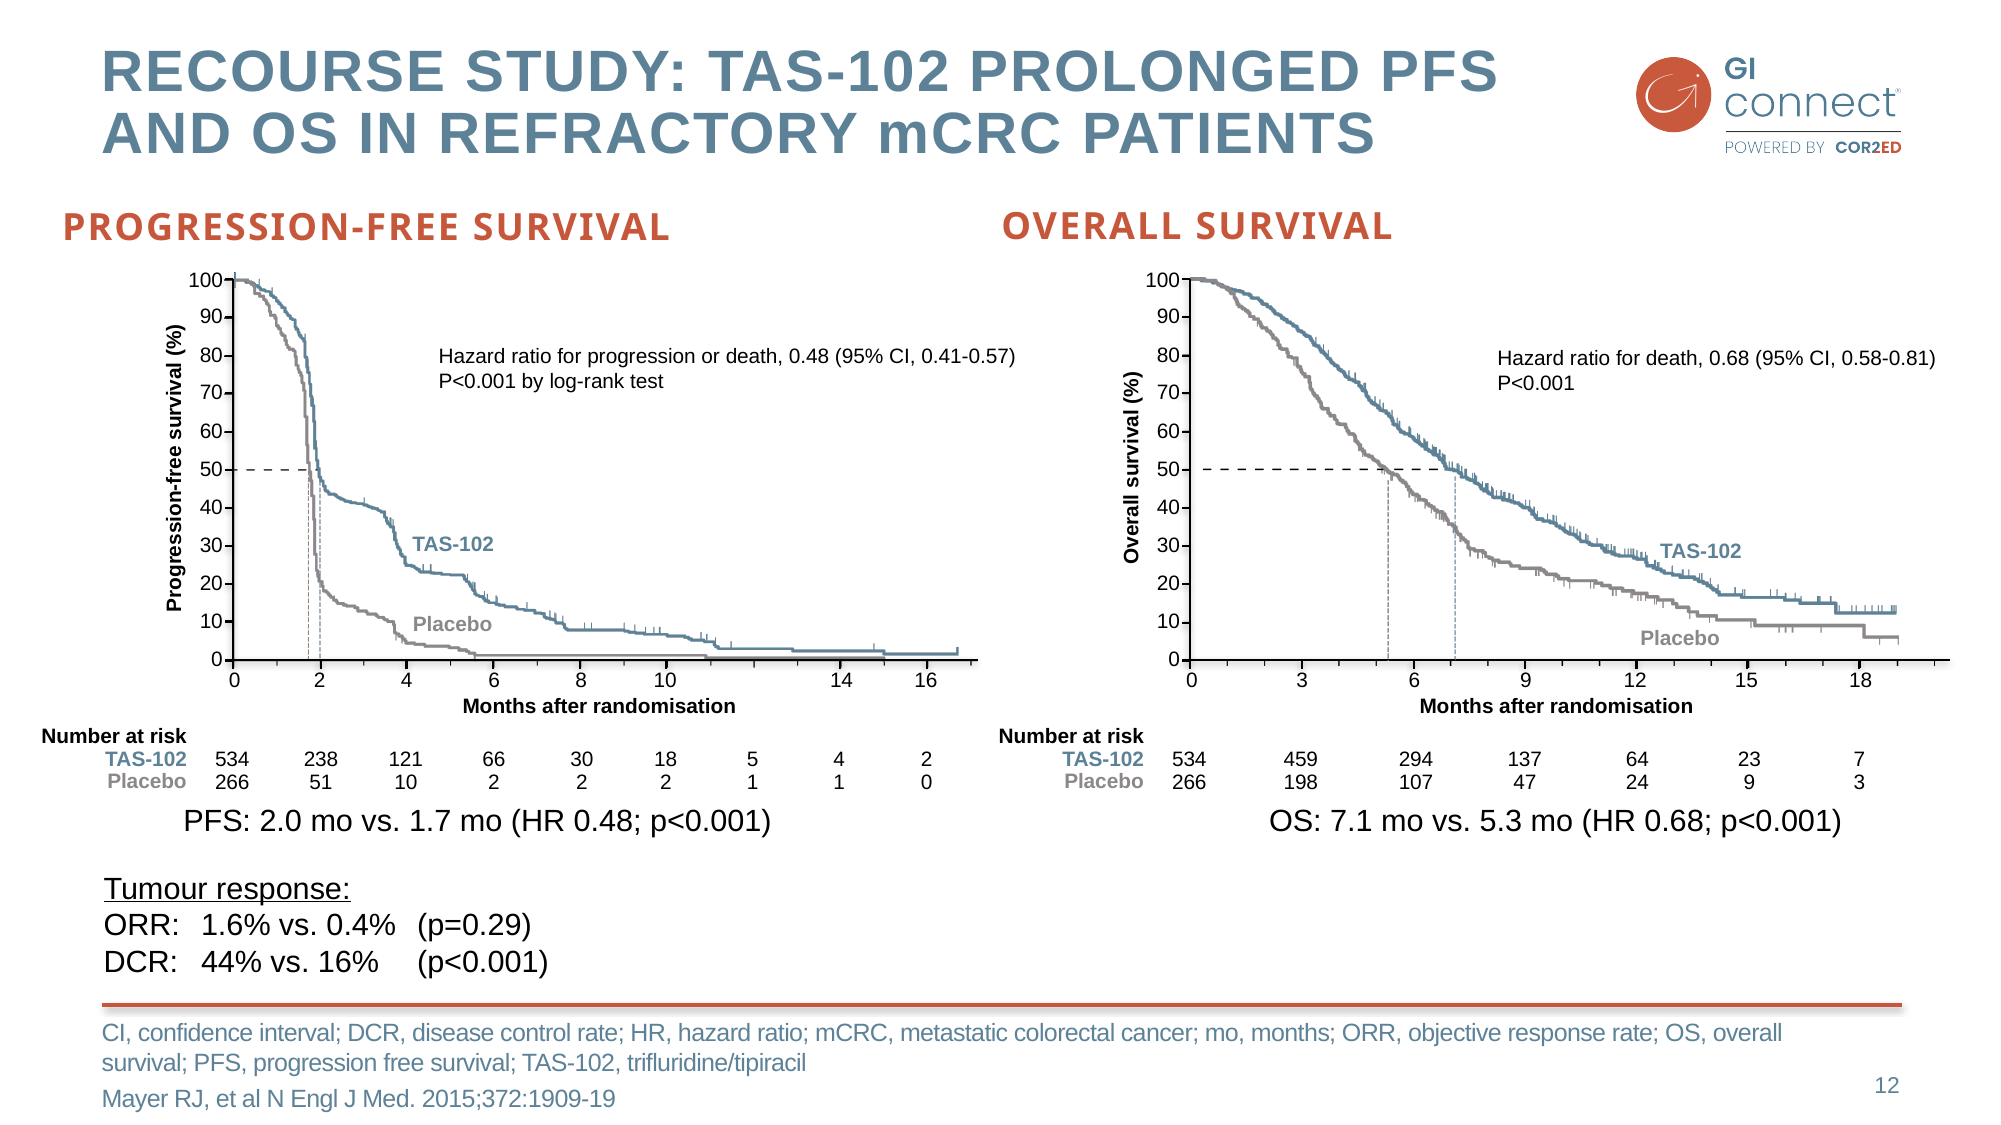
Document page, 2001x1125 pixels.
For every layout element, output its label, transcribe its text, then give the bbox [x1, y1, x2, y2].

text_box 294 107 [1398, 748, 1434, 794]
text_box 7 3 [1853, 748, 1865, 794]
text_box 100 [188, 267, 223, 293]
text_box 534 266 [214, 748, 250, 794]
text_box 9 [1519, 676, 1532, 693]
text_box 30 [199, 531, 218, 557]
text_box 90 [199, 302, 218, 328]
text_box 16 [914, 676, 938, 693]
picture [407, 661, 493, 668]
text_box 90 [1156, 302, 1177, 328]
text_box Months after randomisation [462, 693, 737, 719]
text_box 0 [1186, 676, 1198, 693]
text_box PFS: 2.0 mo vs. 1.7 mo (HR 0.48; p<0.001) [168, 793, 787, 846]
picture [223, 271, 978, 668]
text_box 23 9 [1737, 748, 1761, 794]
text_box 15 [1734, 676, 1758, 693]
text_box Overall survival (%) [1117, 371, 1143, 565]
text_box 80 [1156, 341, 1177, 367]
text_box Months after randomisation [1419, 693, 1694, 719]
text_box 10 [1156, 607, 1177, 633]
text_box 64 24 [1625, 748, 1649, 794]
text_box 66 2 [482, 748, 506, 794]
text_box 2 0 [920, 748, 933, 794]
picture [841, 661, 926, 668]
text_box 60 [199, 417, 218, 443]
picture [928, 661, 978, 668]
text_box 238 51 [303, 748, 339, 794]
picture [494, 661, 580, 668]
text_box OS: 7.1 mo vs. 5.3 mo (HR 0.68; p<0.001) [1254, 793, 1858, 846]
text_box 40 [1156, 493, 1177, 519]
text_box 40 [199, 493, 218, 519]
text_box 80 [199, 341, 218, 367]
text_box 459 198 [1283, 748, 1319, 794]
text_box 137 47 [1507, 748, 1543, 794]
list CI, confidence interval; DCR, disease control rate; HR, hazard ratio; mCRC, metastatic colorectal cancer; mo, months; ORR, objective response rate; OS, overall survival; PFS, progression free survival; TAS-102, trifluridine/tipiracil Mayer RJ, et al N Engl J Med. 2015;372:1909-19 [101, 1035, 1792, 1095]
text_box 0 [211, 645, 219, 671]
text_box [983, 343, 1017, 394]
text_box 0 [1168, 645, 1178, 671]
picture [1182, 277, 1942, 669]
text_box 70 [199, 379, 218, 405]
picture [1631, 50, 1912, 159]
text_box 50 [1156, 455, 1177, 481]
picture [321, 661, 406, 668]
text_box 18 [1848, 676, 1873, 693]
text_box Progression-free survival (%) [160, 324, 186, 613]
text_box 4 1 [833, 748, 845, 794]
text_box 20 [1156, 569, 1177, 595]
text_box 60 [1156, 417, 1177, 443]
text_box 30 2 [570, 748, 594, 794]
text_box Number at risk TAS-102 Placebo [41, 726, 187, 794]
text_box 6 [488, 676, 500, 693]
text_box 4 [400, 676, 413, 693]
text_box 50 [199, 455, 218, 481]
text_box 30 [1156, 531, 1177, 557]
text_box 6 [1408, 676, 1420, 693]
text_box 121 10 [388, 748, 424, 794]
title RECOURSE Study: TAS-102 PROLONGED PFS AND OS in refractory mcrc patients [101, 40, 1536, 173]
text_box OVERALL SURVIVAL [1001, 202, 1394, 248]
picture [581, 661, 666, 668]
text_box 20 [199, 569, 218, 595]
text_box 5 1 [746, 748, 759, 794]
text_box 534 266 [1172, 748, 1207, 794]
text_box 70 [1156, 379, 1177, 405]
text_box 18 2 [654, 748, 678, 794]
text_box 10 [199, 607, 218, 633]
text_box 14 [829, 676, 853, 693]
picture [234, 661, 320, 668]
text_box 0 [228, 676, 241, 693]
text_box 8 [575, 676, 587, 693]
text_box PROGRESSION-FREE SURVIVAL [62, 203, 671, 249]
text_box 100 [1145, 267, 1180, 293]
slide_number 12 [1771, 1054, 1900, 1115]
text_box 3 [1296, 676, 1308, 693]
text_box 2 [313, 676, 326, 693]
text_box 10 [653, 676, 677, 693]
picture [667, 661, 840, 668]
text_box Number at risk TAS-102 Placebo [998, 726, 1144, 794]
text_box Tumour response: ORR: 1.6% vs. 0.4% (p=0.29) DCR: 44% vs. 16% (p<0.001) [103, 868, 549, 979]
text_box 12 [1623, 676, 1647, 693]
